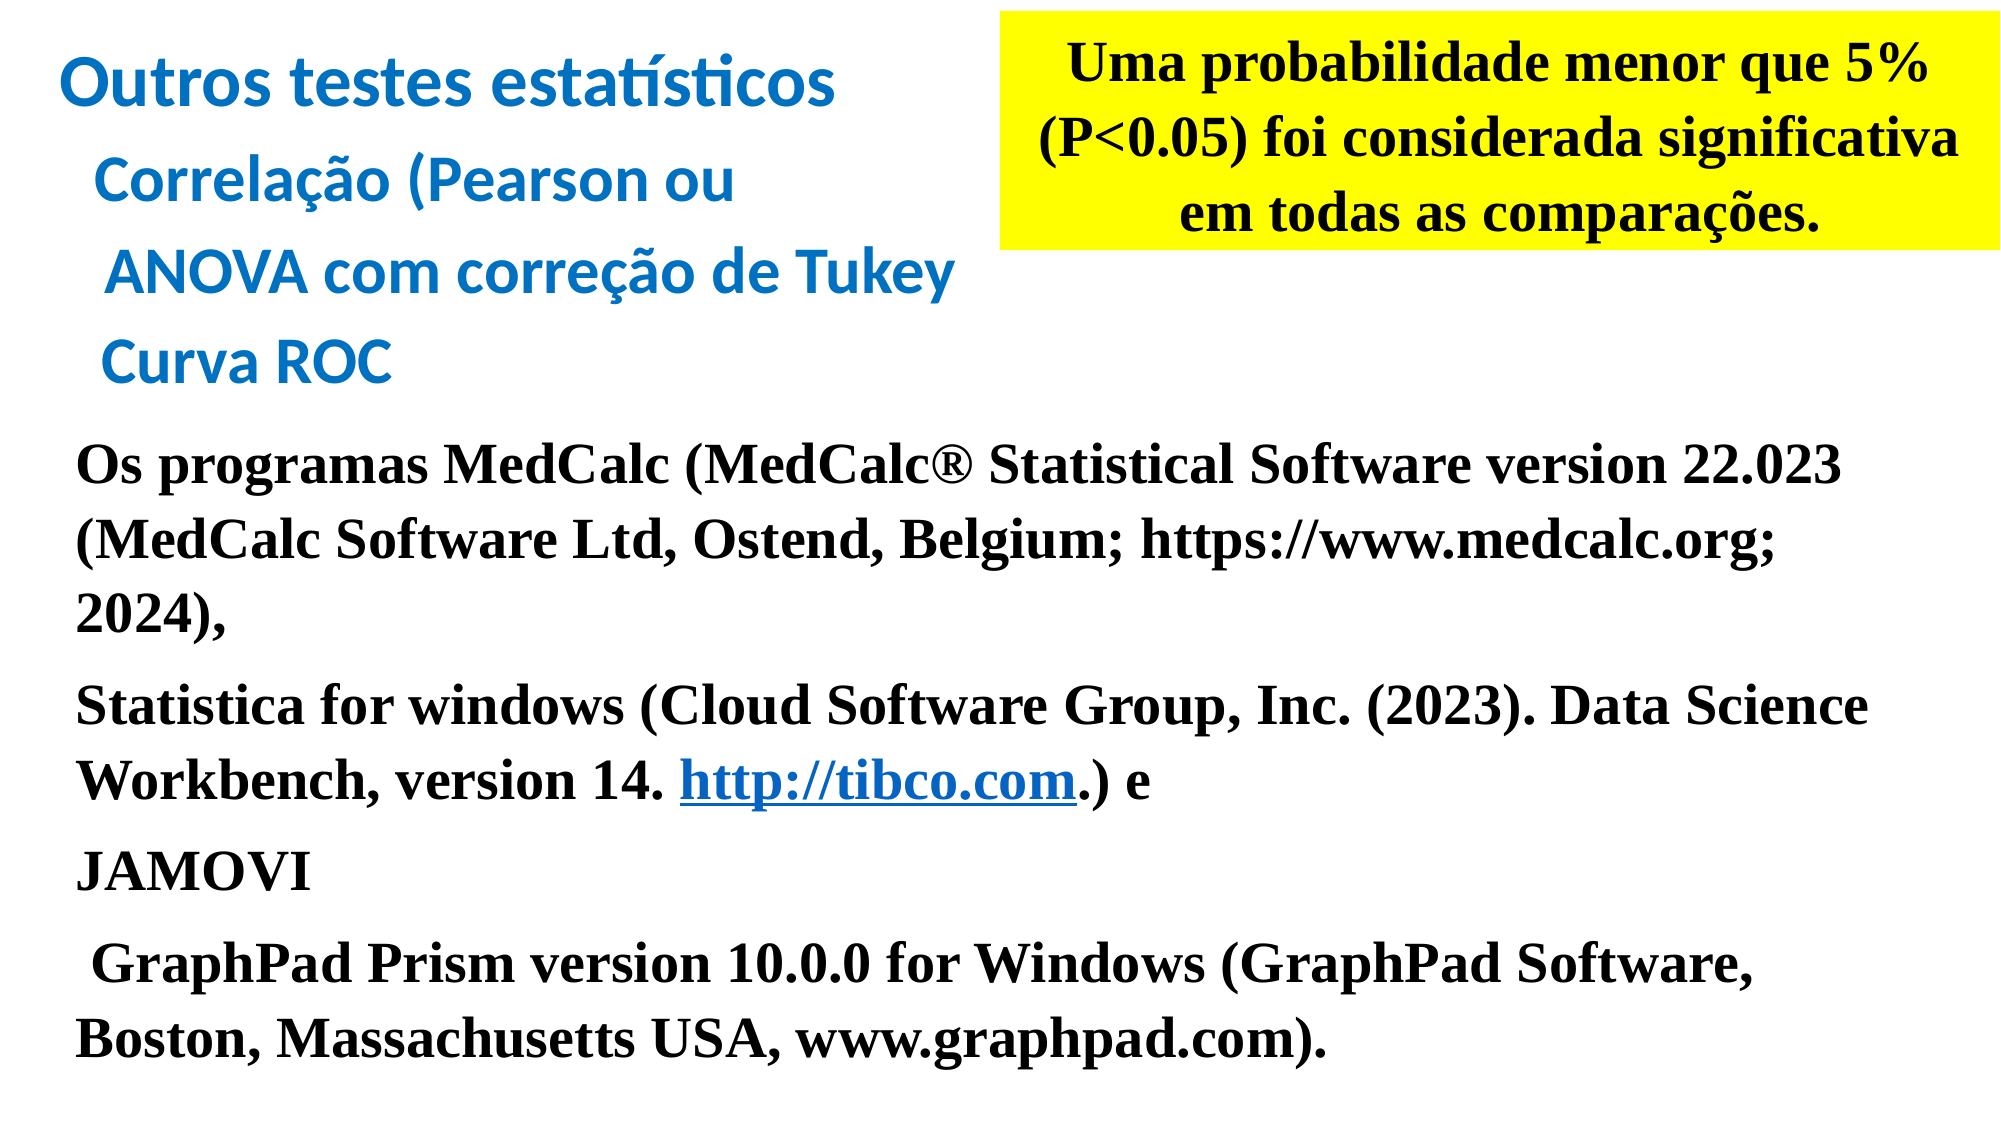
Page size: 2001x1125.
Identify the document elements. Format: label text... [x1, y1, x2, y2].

text_box Os programas MedCalc (MedCalc® Statistical Software version 22.023 (MedCalc Software Ltd, Ostend, Belgium; https://www.medcalc.org; 2024), Statistica for windows (Cloud Software Group, Inc. (2023). Data Science Workbench, version 14. http://tibco.com.) e JAMOVI GraphPad Prism version 10.0.0 for Windows (GraphPad Software, Boston, Massachusetts USA, www.graphpad.com). [60, 412, 1940, 1077]
text_box Uma probabilidade menor que 5% (P<0.05) foi considerada significativa em todas as comparações. [999, 10, 2000, 251]
text_box ANOVA com correção de Tukey [89, 219, 972, 315]
text_box Correlação (Pearson ou [80, 127, 768, 223]
text_box Outros testes estatísticos [44, 23, 853, 129]
text_box Curva ROC [86, 309, 408, 405]
